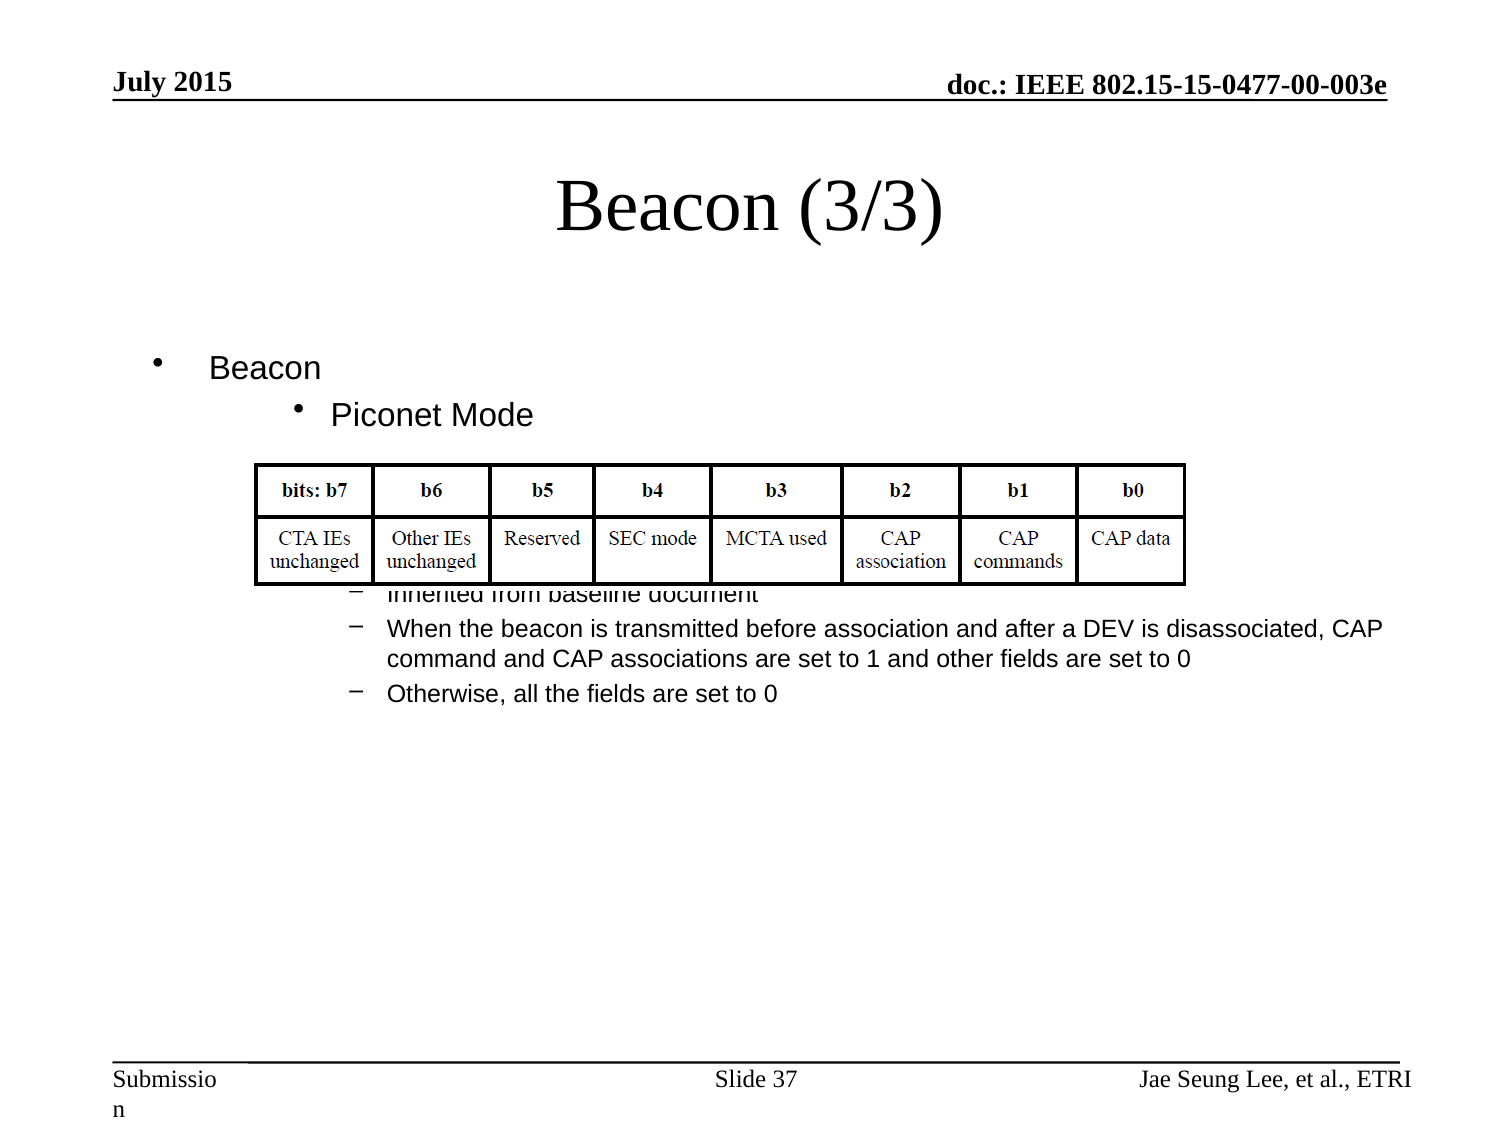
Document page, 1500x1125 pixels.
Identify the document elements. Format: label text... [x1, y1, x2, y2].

picture [253, 455, 1195, 592]
list [112, 267, 1388, 943]
title Beacon (3/3) [112, 112, 1388, 267]
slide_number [112, 62, 375, 98]
text_box Beacon Piconet Mode Inherited from baseline document When the beacon is transmitted before association and after a DEV is disassociated, CAP command and CAP associations are set to 1 and other fields are set to 0 Otherwise, all the fields are set to 0 [137, 292, 1413, 968]
slide_number Slide 37 [712, 1062, 800, 1093]
footer Jae Seung Lee, et al., ETRI [900, 1062, 1413, 1093]
